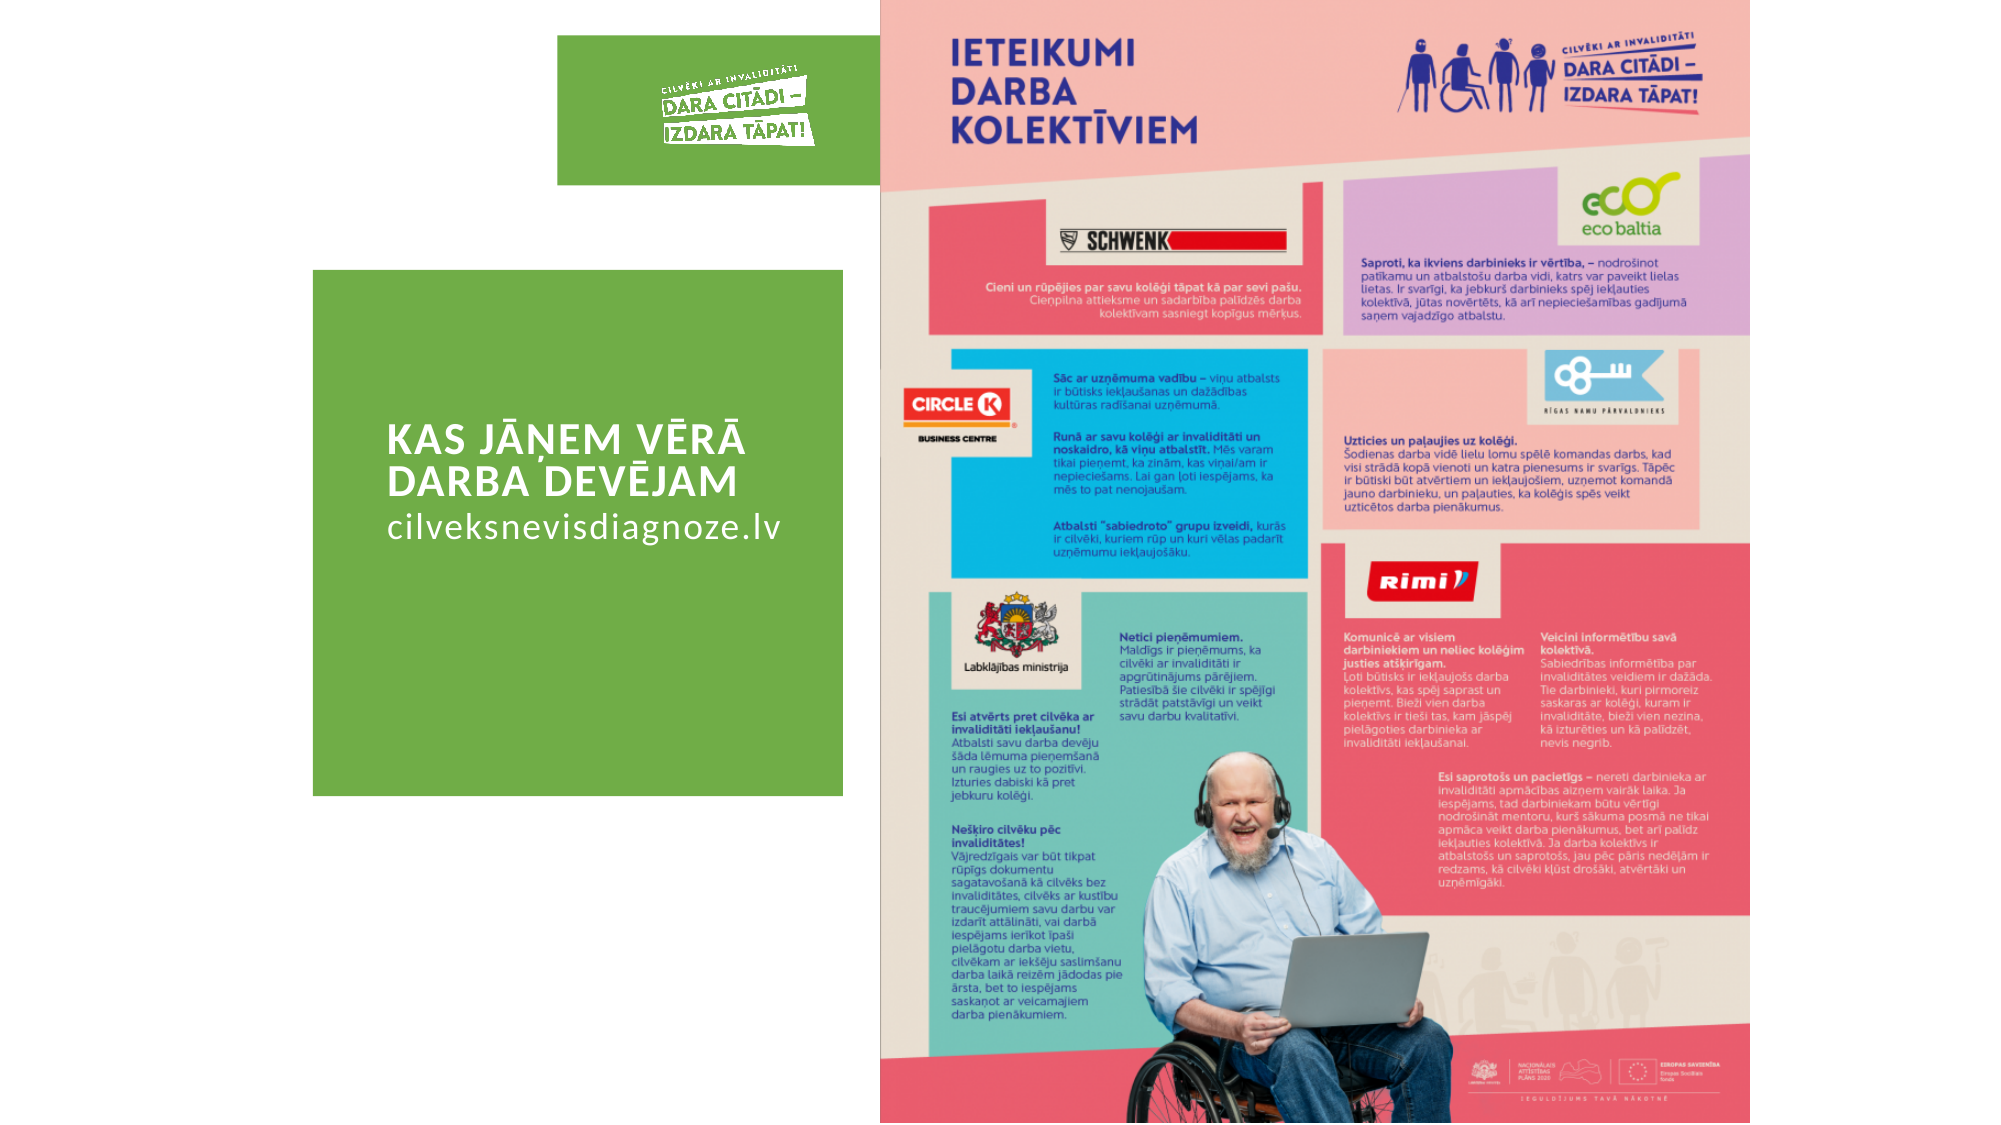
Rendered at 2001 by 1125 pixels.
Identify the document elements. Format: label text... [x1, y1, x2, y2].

text_box [556, 34, 880, 186]
picture [659, 63, 817, 147]
title KAS JĀŅEM VĒRĀ DARBA DEVĒJAM cilveksnevisdiagnoze.lv [371, 414, 804, 711]
picture [880, 0, 1750, 1123]
text_box [312, 269, 844, 797]
